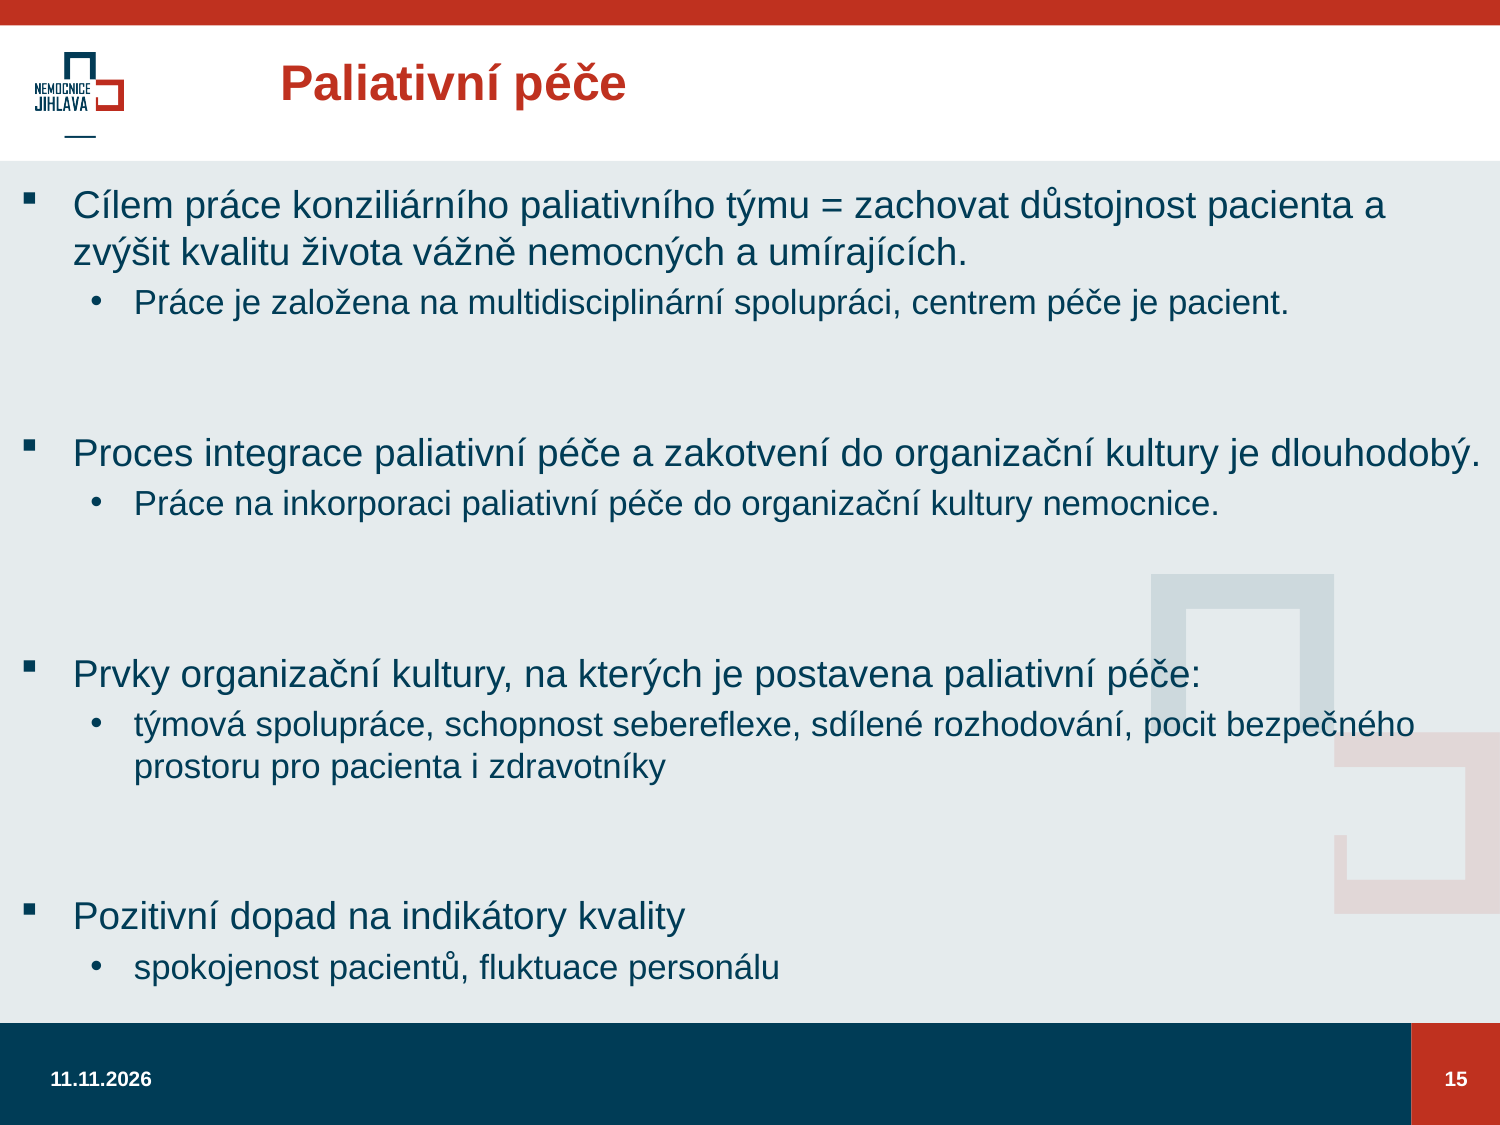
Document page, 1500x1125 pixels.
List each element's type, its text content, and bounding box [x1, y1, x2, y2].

title Paliativní péče [265, 42, 1425, 138]
picture [35, 52, 124, 138]
list Cílem práce konziliárního paliativního týmu = zachovat důstojnost pacienta a zvýšit kvalitu života vážně nemocných a umírajících. Práce je založena na multidisciplinární spolupráci, centrem péče je pacient. Proces integrace paliativní péče a zakotvení do organizační kultury je dlouhodobý. Práce na inkorporaci paliativní péče do organizační kultury nemocnice. Prvky organizační kultury, na kterých je postavena paliativní péče: týmová spolupráce, schopnost sebereflexe, sdílené rozhodování, pocit bezpečného prostoru pro pacienta i zdravotníky Pozitivní dopad na indikátory kvality spokojenost pacientů, fluktuace personálu [5, 172, 1500, 1047]
